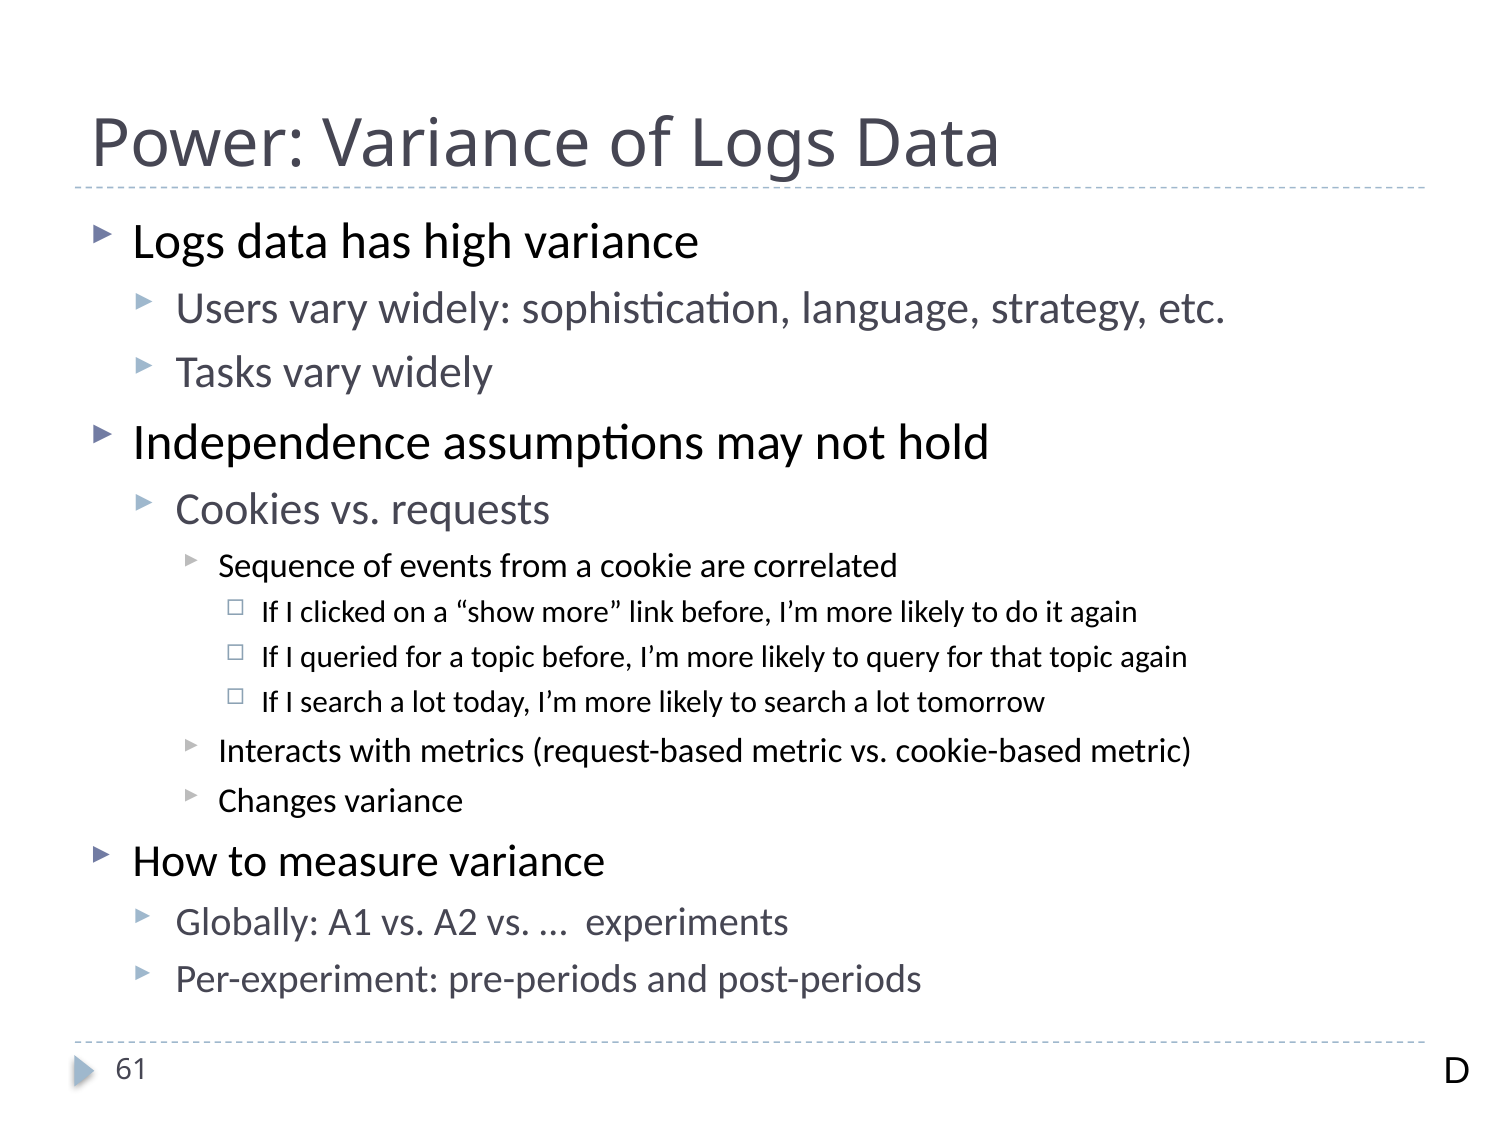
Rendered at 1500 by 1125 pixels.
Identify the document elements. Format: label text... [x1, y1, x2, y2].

text_box D [1428, 1038, 1486, 1099]
list Logs data has high variance Users vary widely: sophistication, language, strategy, etc. Tasks vary widely Independence assumptions may not hold Cookies vs. requests Sequence of events from a cookie are correlated If I clicked on a “show more” link before, I’m more likely to do it again If I queried for a topic before, I’m more likely to query for that topic again If I search a lot today, I’m more likely to search a lot tomorrow Interacts with metrics (request-based metric vs. cookie-based metric) Changes variance How to measure variance Globally: A1 vs. A2 vs. … experiments Per-experiment: pre-periods and post-periods [75, 200, 1425, 1010]
slide_number 61 [100, 1042, 426, 1103]
title Power: Variance of Logs Data [75, 24, 1425, 188]
